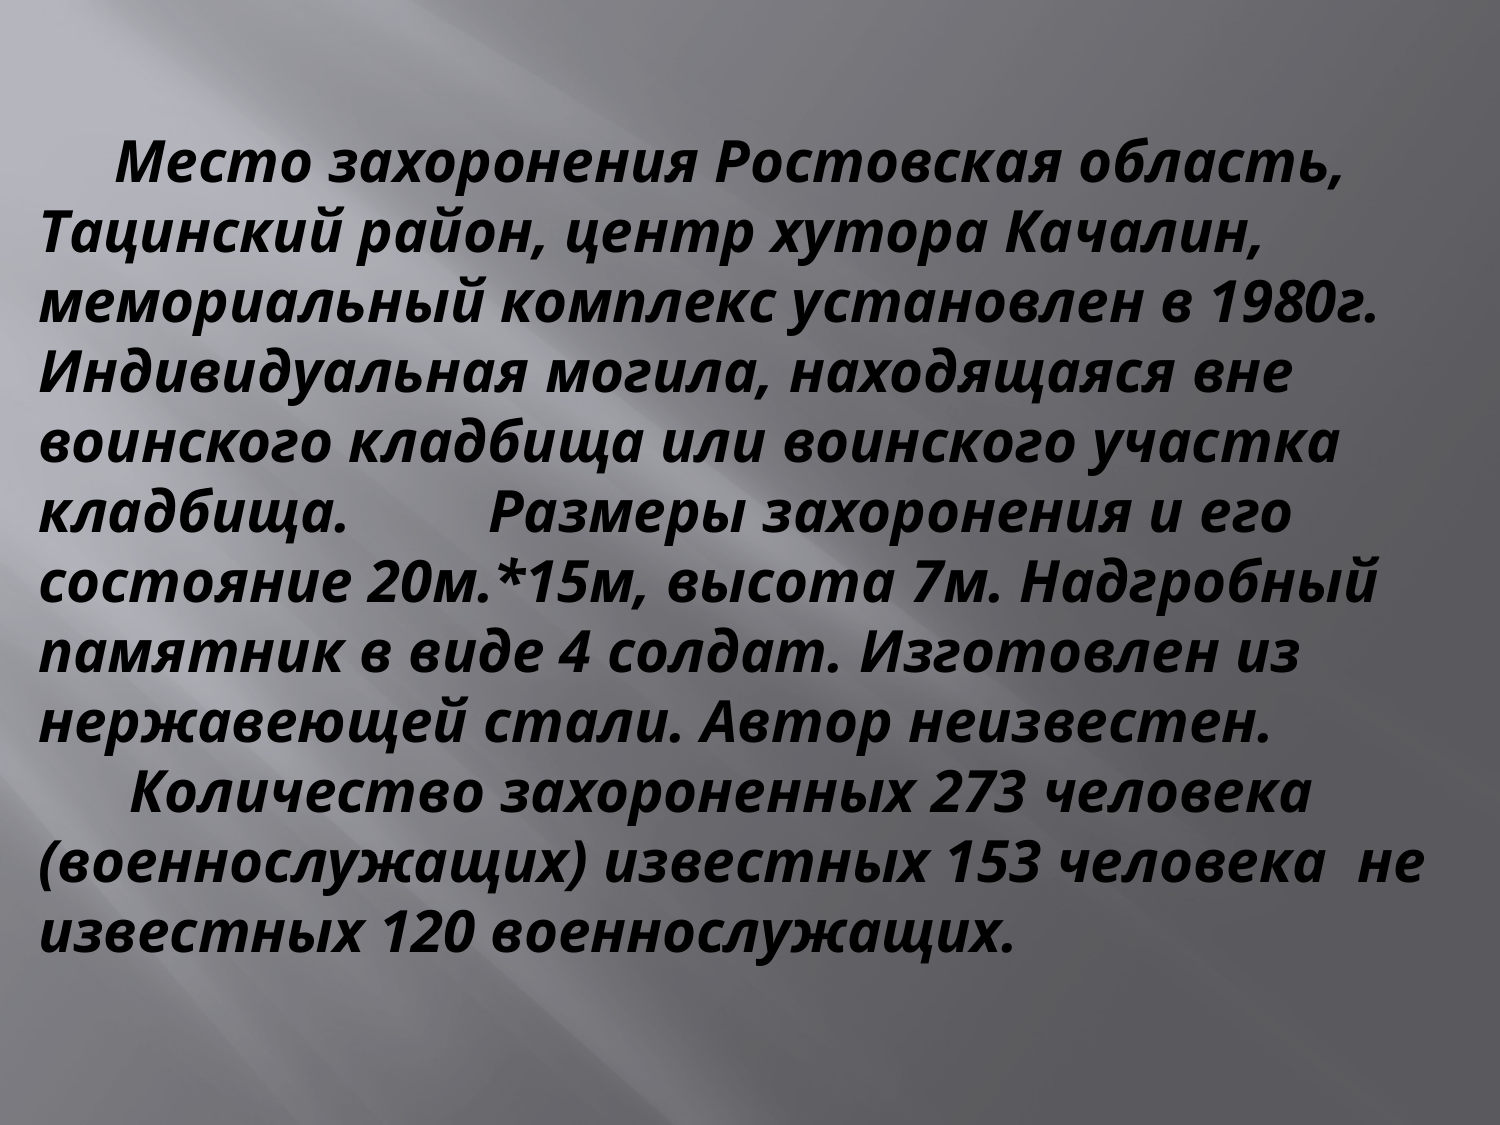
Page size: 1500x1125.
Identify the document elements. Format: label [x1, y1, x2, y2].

text_box [23, 87, 1454, 1092]
